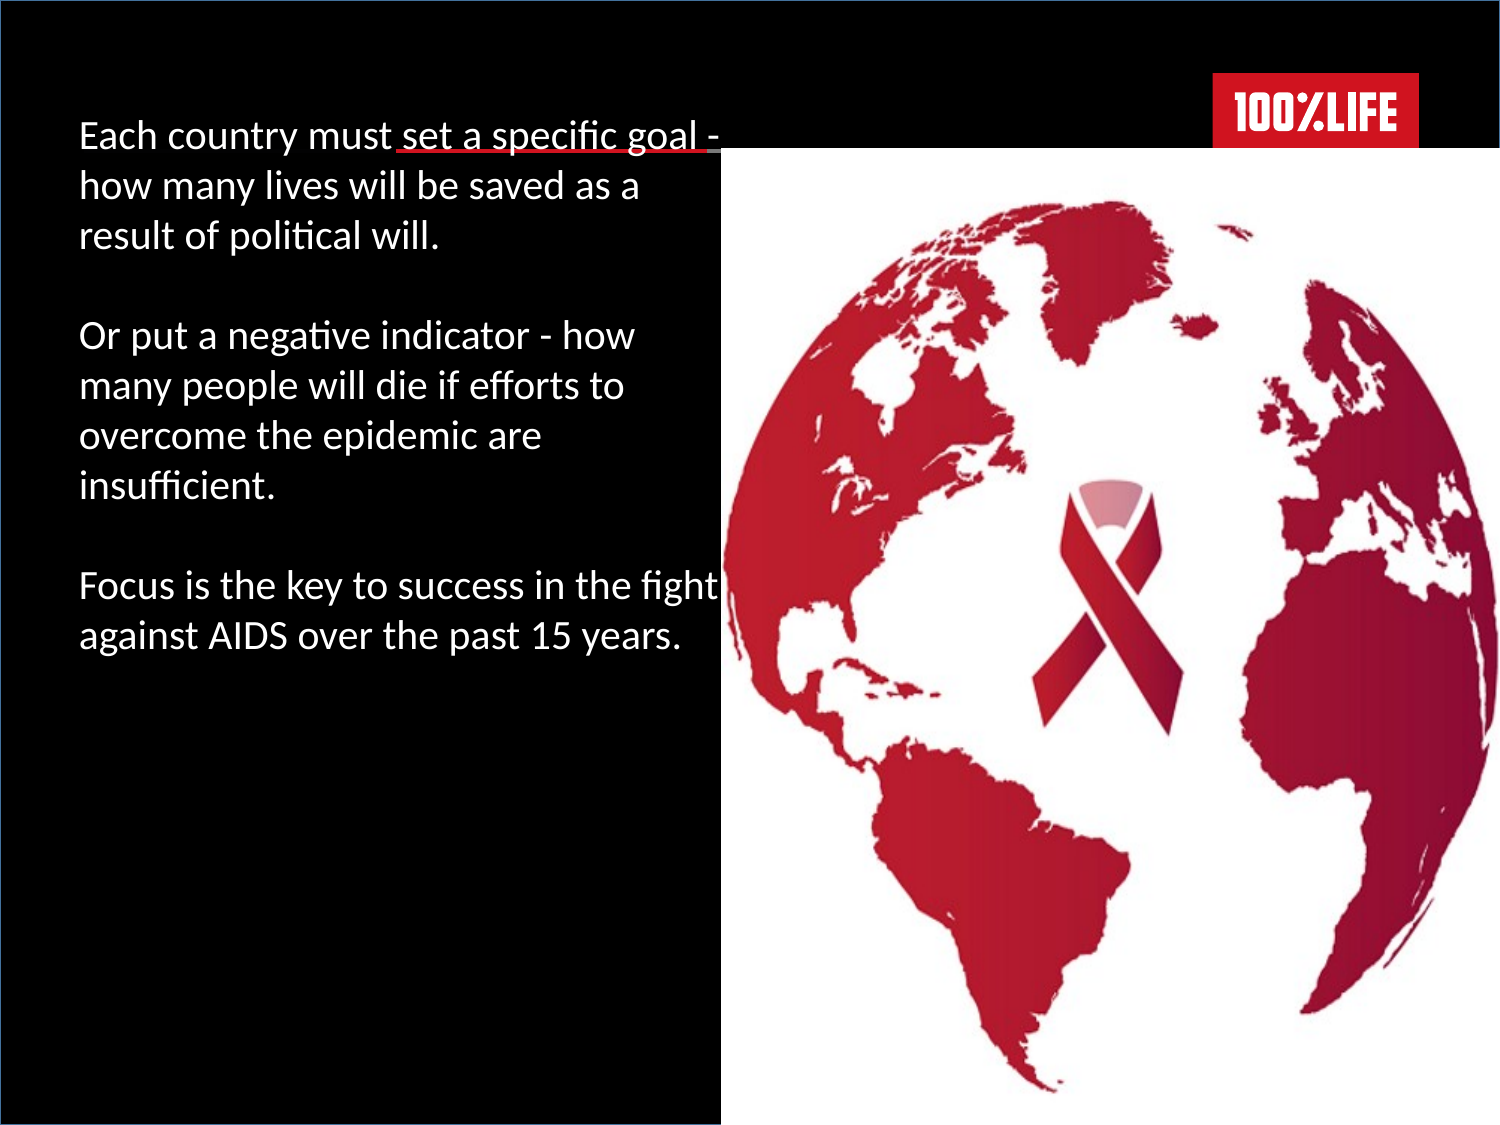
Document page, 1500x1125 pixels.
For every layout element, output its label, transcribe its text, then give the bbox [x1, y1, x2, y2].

text_box Each country must set a specific goal - how many lives will be saved as a result of political will. Or put a negative indicator - how many people will die if efforts to overcome the epidemic are insufficient. Focus is the key to success in the fight against AIDS over the past 15 years. [64, 100, 750, 816]
text_box [0, 0, 1500, 1125]
picture [82, 72, 1500, 1125]
